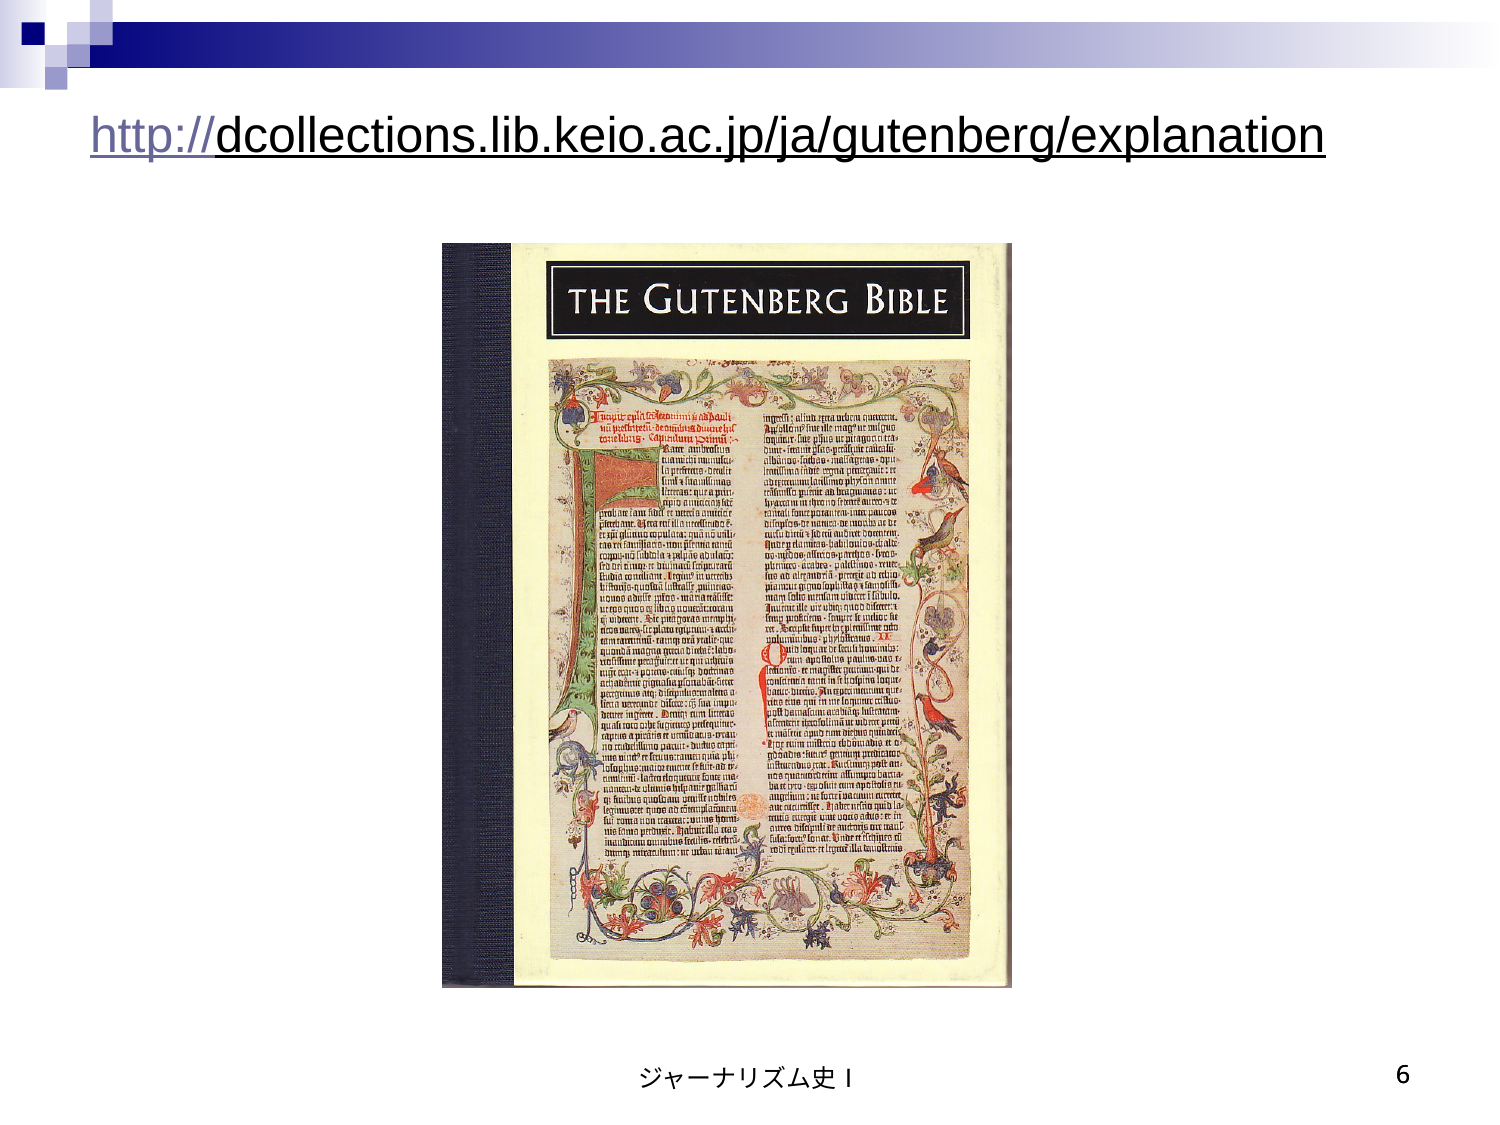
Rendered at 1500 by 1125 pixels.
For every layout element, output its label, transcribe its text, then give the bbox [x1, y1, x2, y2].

footer ジャーナリズム史Ⅰ [512, 1024, 988, 1101]
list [442, 243, 1012, 988]
title http://dcollections.lib.keio.ac.jp/ja/gutenberg/explanation [75, 75, 1425, 300]
slide_number 6 [1074, 1024, 1426, 1101]
